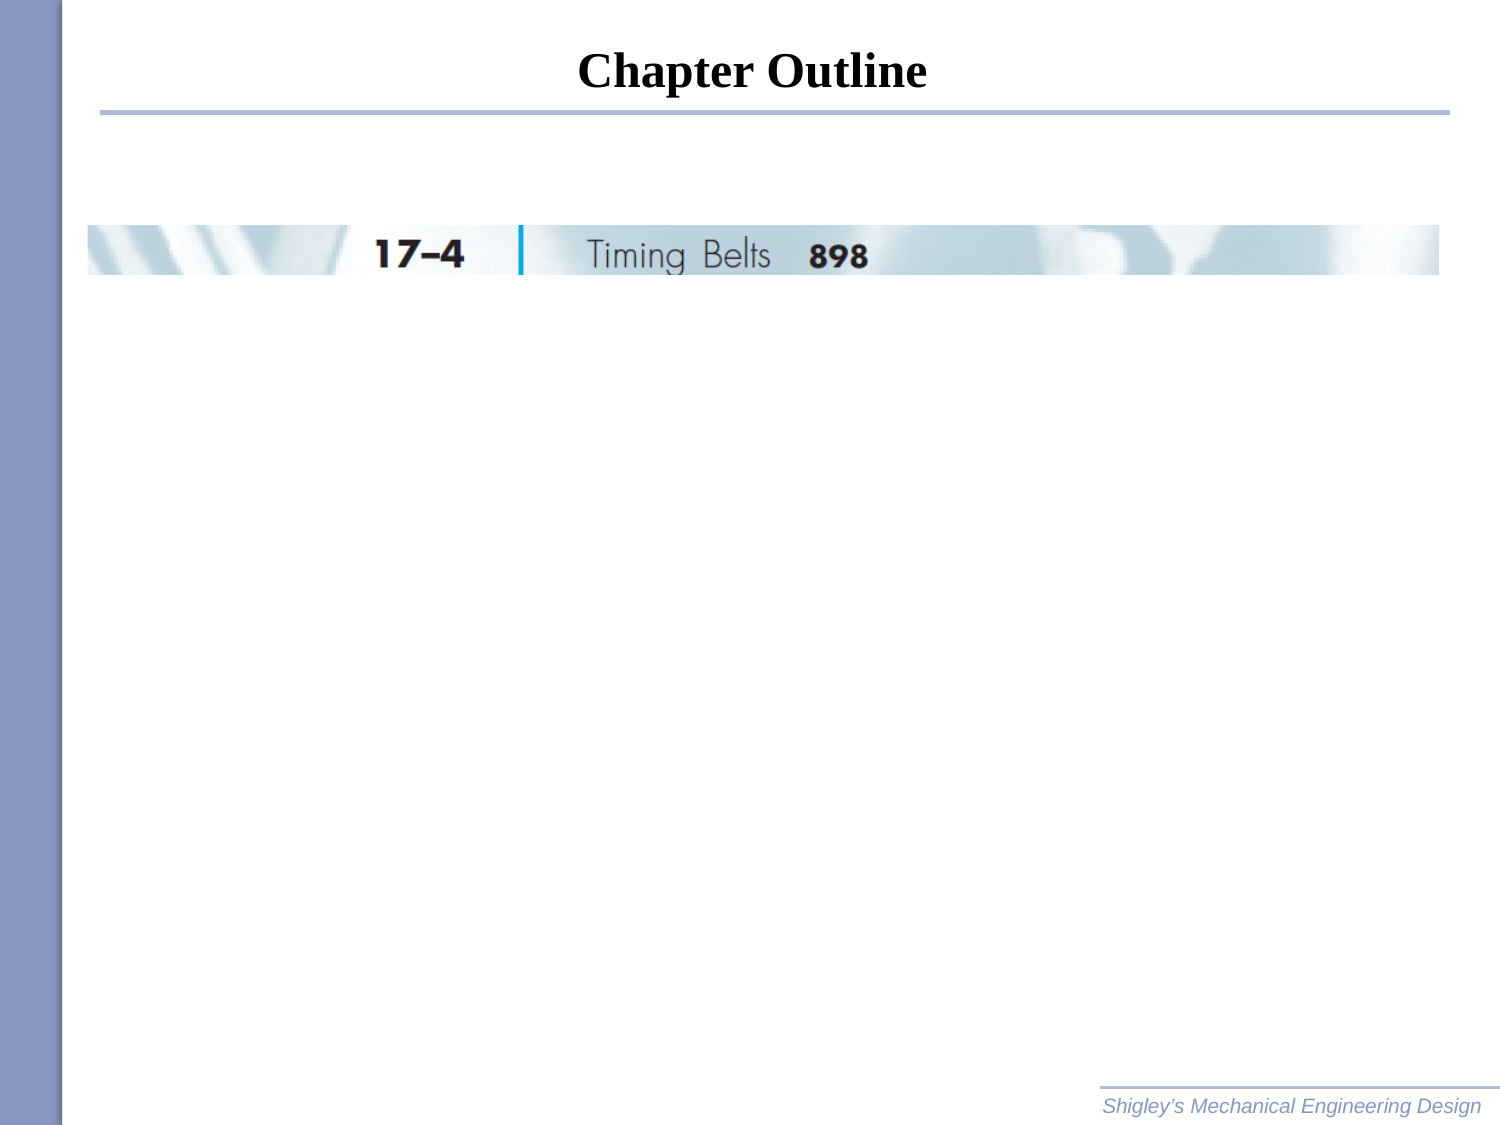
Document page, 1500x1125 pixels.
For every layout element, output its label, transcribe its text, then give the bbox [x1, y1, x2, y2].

footer Shigley’s Mechanical Engineering Design [1087, 1074, 1500, 1125]
title Chapter Outline [137, 30, 1368, 106]
picture [524, 224, 1440, 276]
picture [87, 224, 518, 276]
